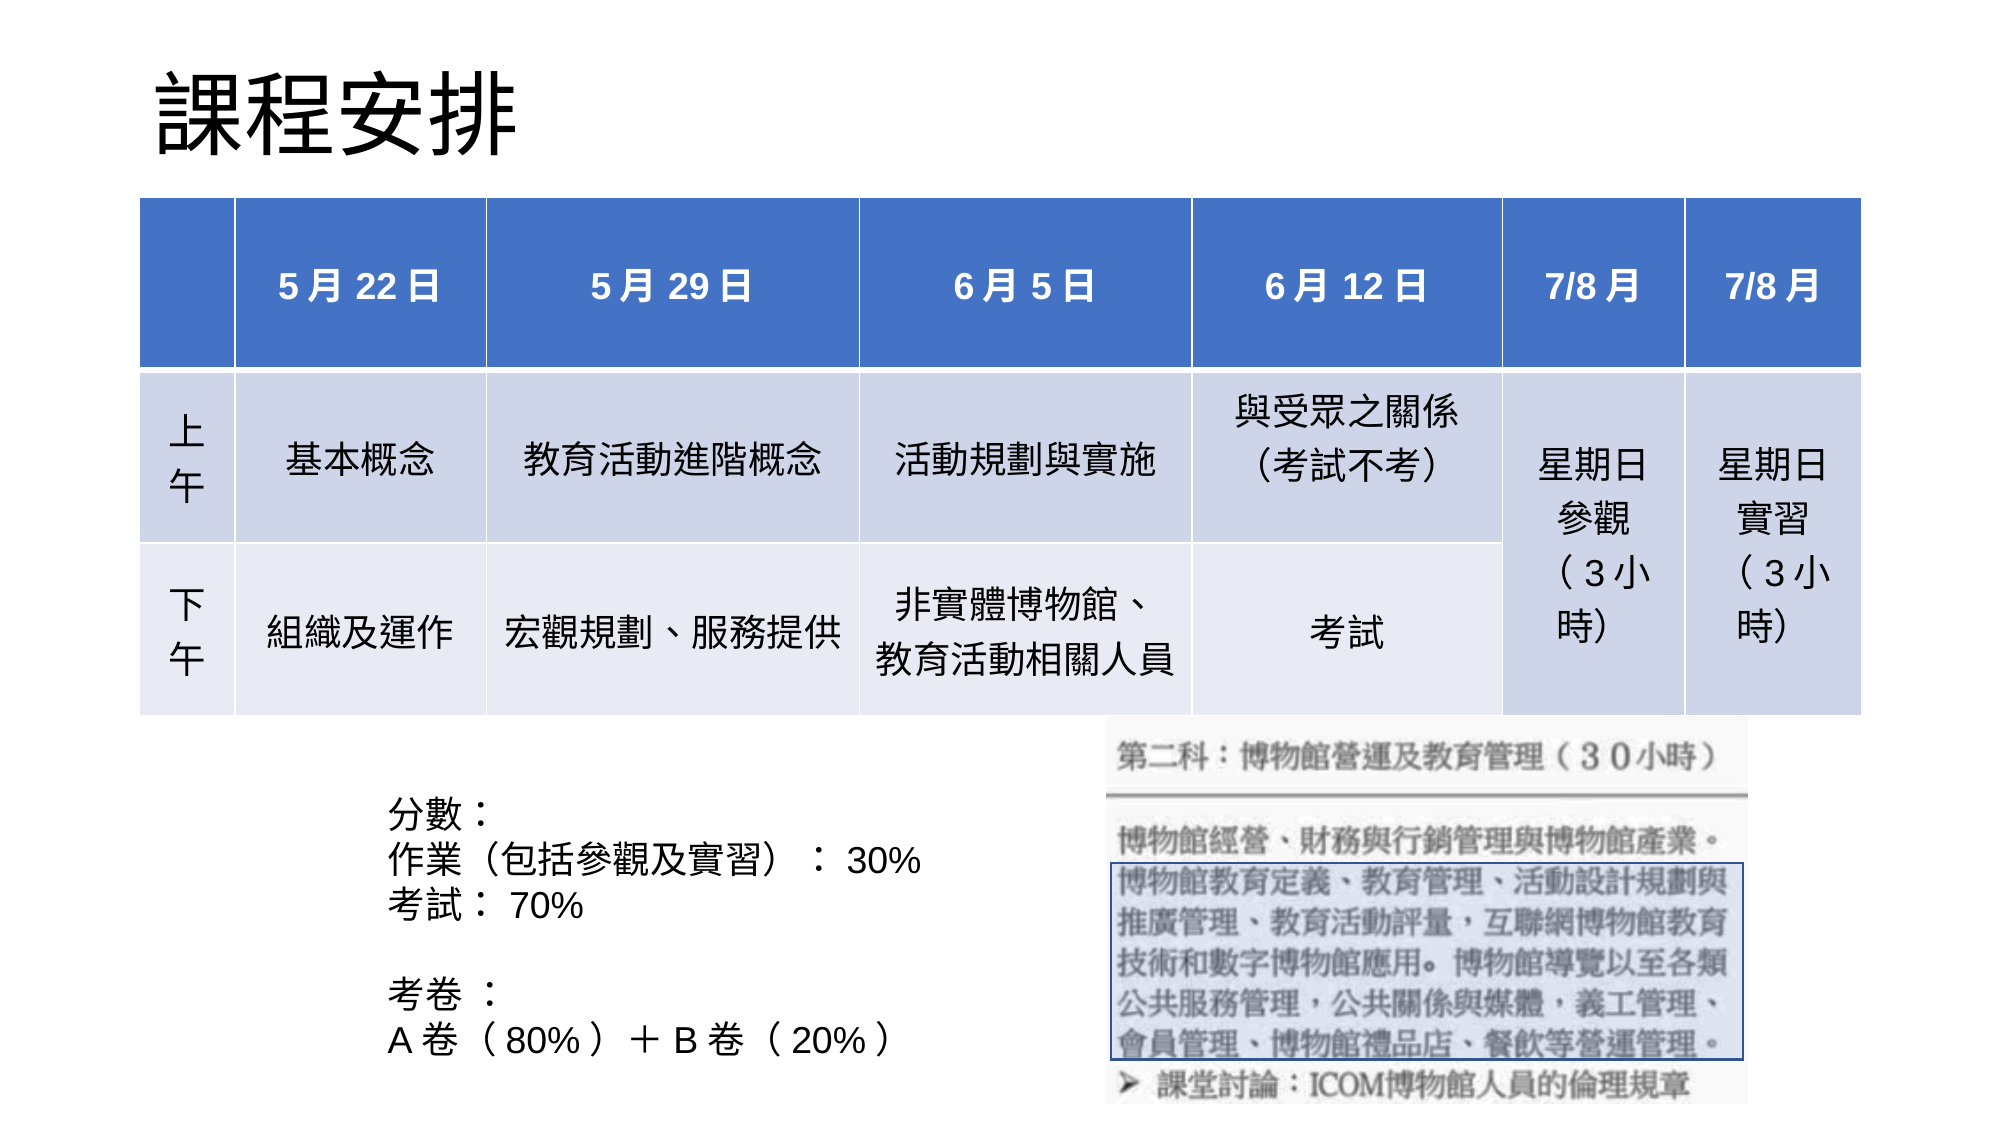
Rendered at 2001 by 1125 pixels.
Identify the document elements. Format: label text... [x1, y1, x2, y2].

table_cell 非實體博物館、 教育活動相關人員 [860, 544, 1191, 715]
table_cell 星期日 實習 （3小時） [1686, 373, 1861, 715]
table_cell 組織及運作 [236, 544, 486, 715]
table_cell 宏觀規劃、服務提供 [487, 544, 859, 715]
table_header 6月5日 [860, 198, 1191, 367]
table_cell 下午 [140, 544, 234, 715]
table_cell 教育活動進階概念 [487, 373, 859, 542]
table_cell 基本概念 [236, 373, 486, 542]
table_header 7/8月 [1503, 198, 1684, 367]
table_header 6月12日 [1193, 198, 1502, 367]
table_cell 活動規劃與實施 [860, 373, 1191, 542]
table_cell 星期日 參觀 （3小時） [1503, 373, 1684, 715]
table_cell 上午 [140, 373, 234, 542]
table_cell 與受眾之關係 （考試不考） [1193, 373, 1502, 542]
picture [1106, 716, 1748, 1104]
text_box 分數： 作業（包括參觀及實習）：30% 考試：70% 考卷 ： A卷（80%）＋B卷（20%） [372, 783, 959, 1069]
table_header 7/8月 [1686, 198, 1861, 367]
table_cell 考試 [1193, 544, 1502, 715]
table_header [140, 198, 234, 367]
title 課程安排 [137, 59, 1863, 177]
table_header 5月22日 [236, 198, 486, 367]
table_header 5月29日 [487, 198, 859, 367]
